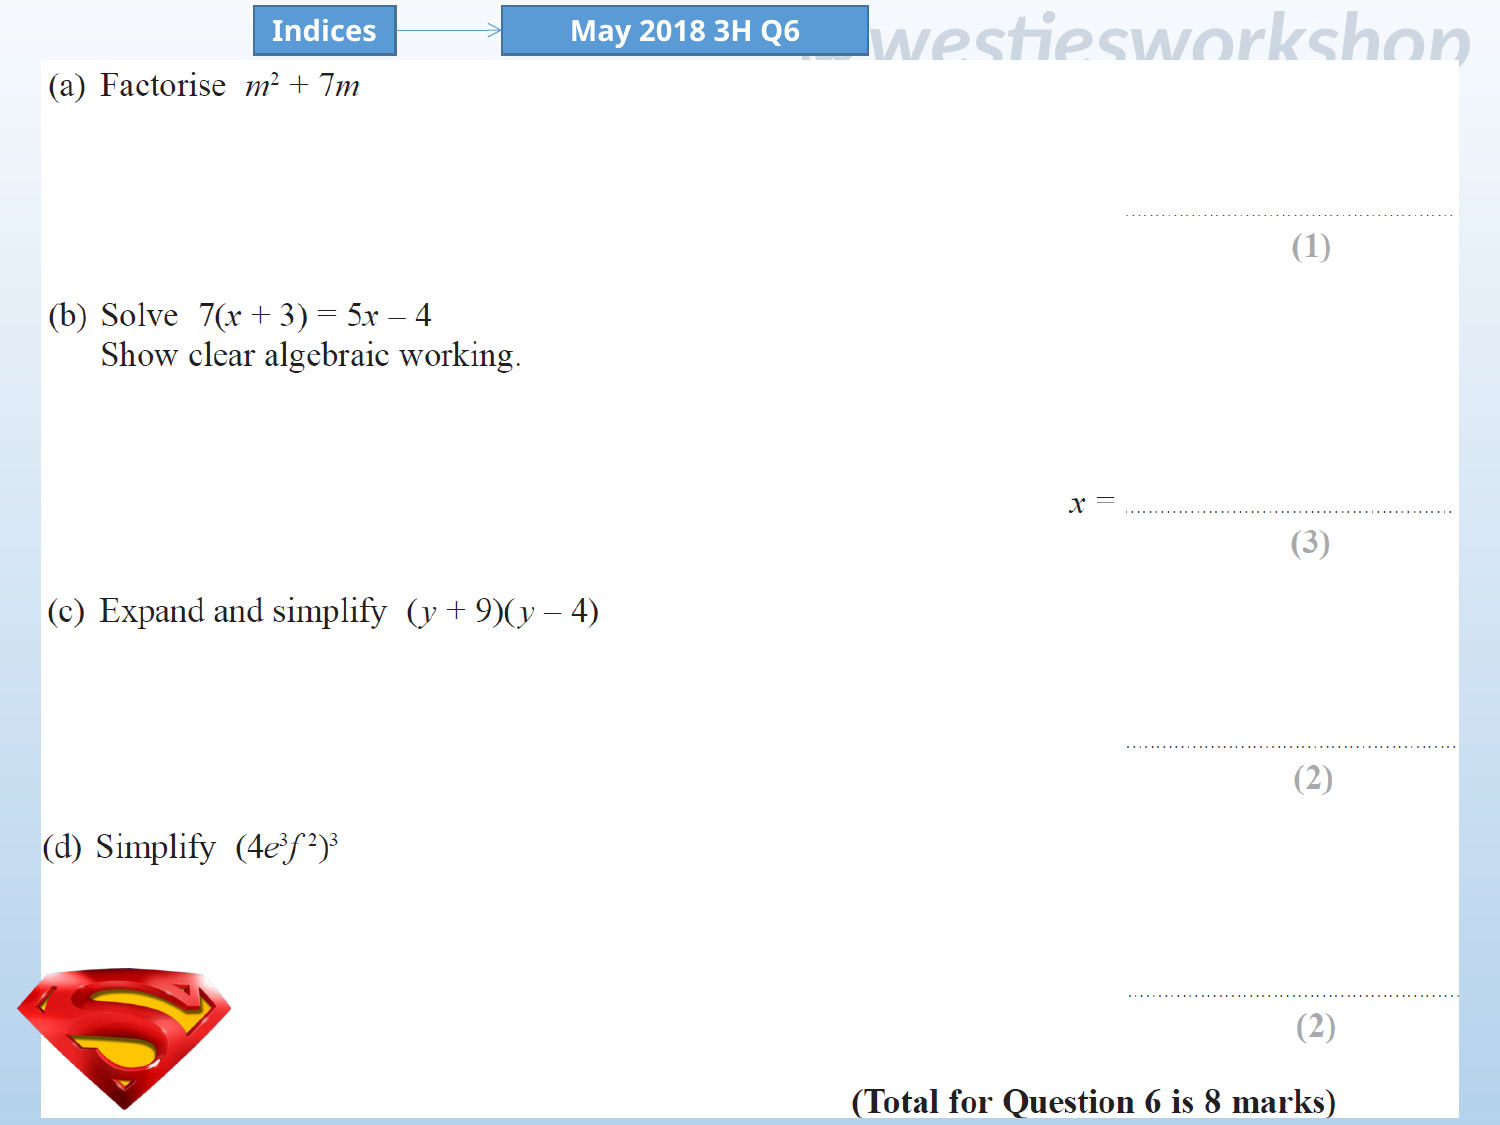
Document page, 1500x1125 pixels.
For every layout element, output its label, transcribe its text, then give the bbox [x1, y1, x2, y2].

picture [17, 60, 1459, 1118]
text_box Indices [253, 5, 397, 56]
text_box May 2018 3H Q6 [501, 5, 869, 56]
